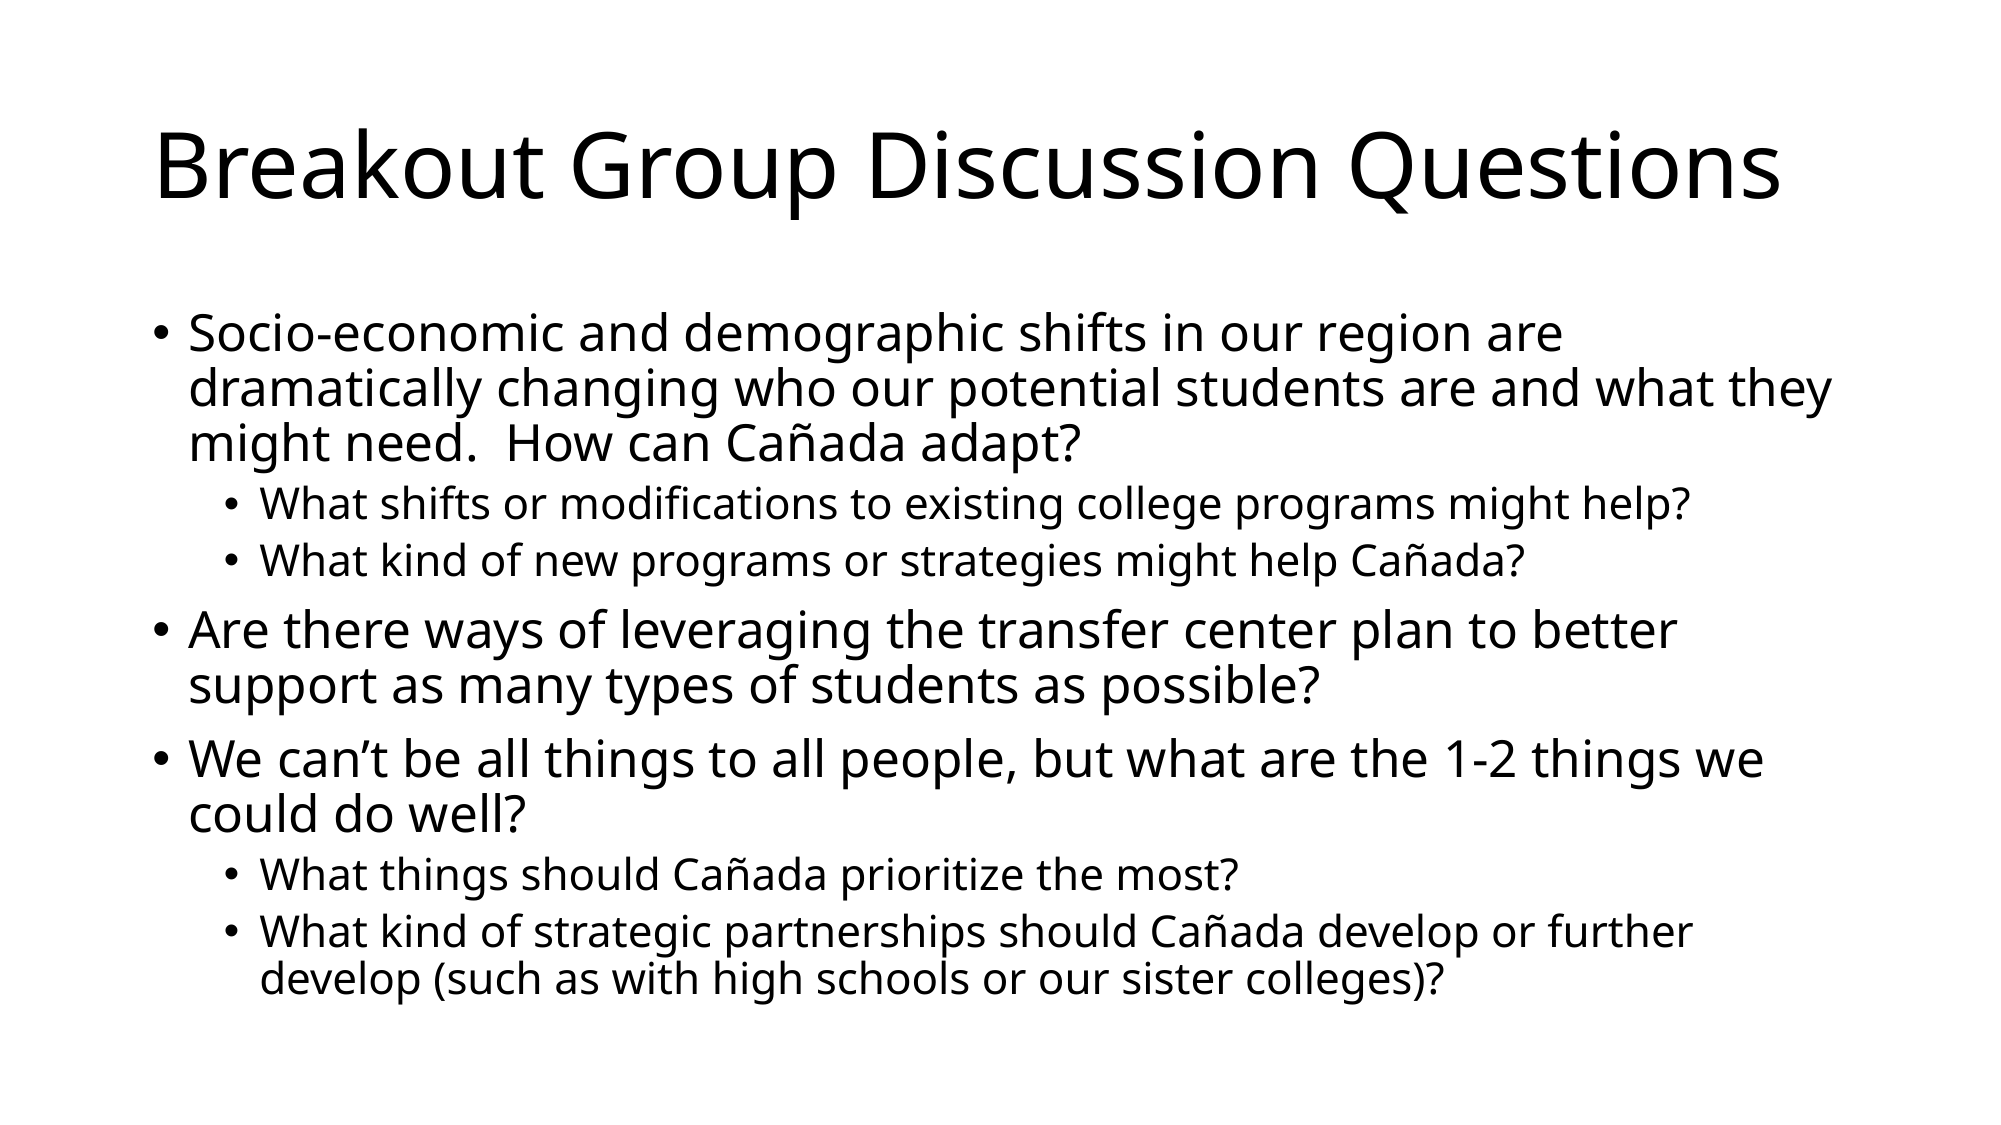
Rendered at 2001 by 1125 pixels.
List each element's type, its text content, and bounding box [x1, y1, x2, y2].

list Socio-economic and demographic shifts in our region are dramatically changing who our potential students are and what they might need. How can Cañada adapt? What shifts or modifications to existing college programs might help? What kind of new programs or strategies might help Cañada? Are there ways of leveraging the transfer center plan to better support as many types of students as possible? We can’t be all things to all people, but what are the 1-2 things we could do well? What things should Cañada prioritize the most? What kind of strategic partnerships should Cañada develop or further develop (such as with high schools or our sister colleges)? [137, 299, 1863, 1014]
title Breakout Group Discussion Questions [137, 59, 1863, 278]
